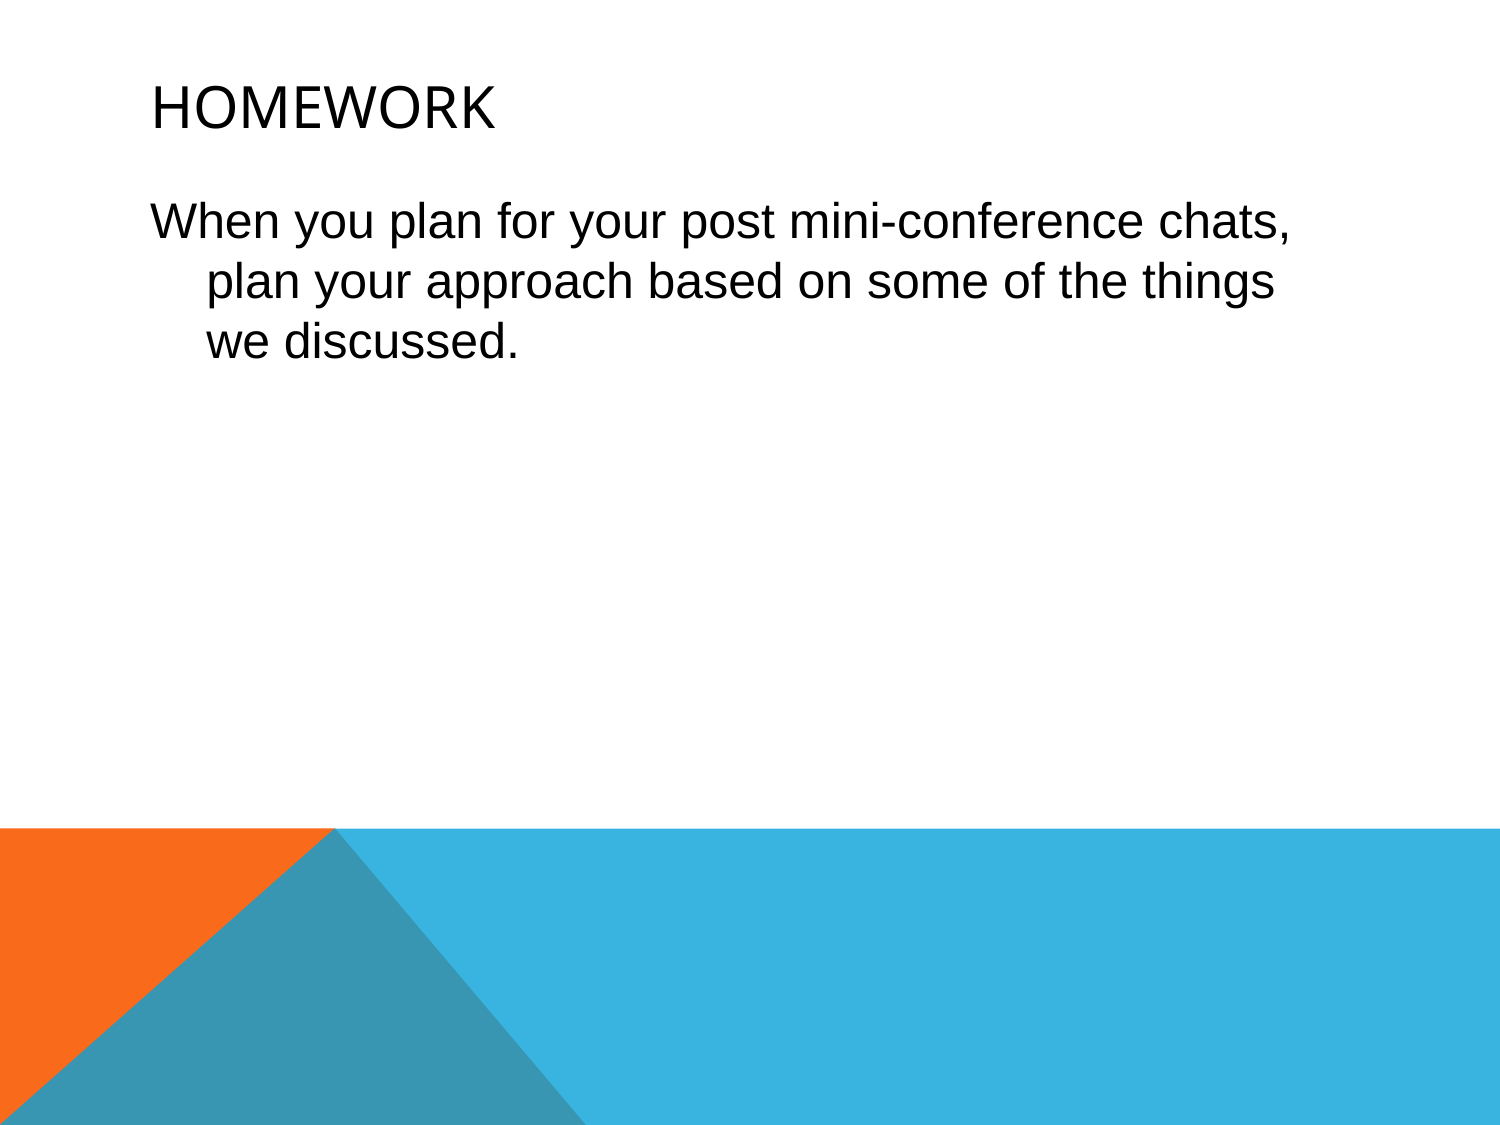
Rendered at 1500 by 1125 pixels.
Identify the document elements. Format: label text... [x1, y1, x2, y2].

title HOMEWORK [135, 60, 1369, 150]
list When you plan for your post mini-conference chats, plan your approach based on some of the things we discussed. [135, 180, 1369, 950]
